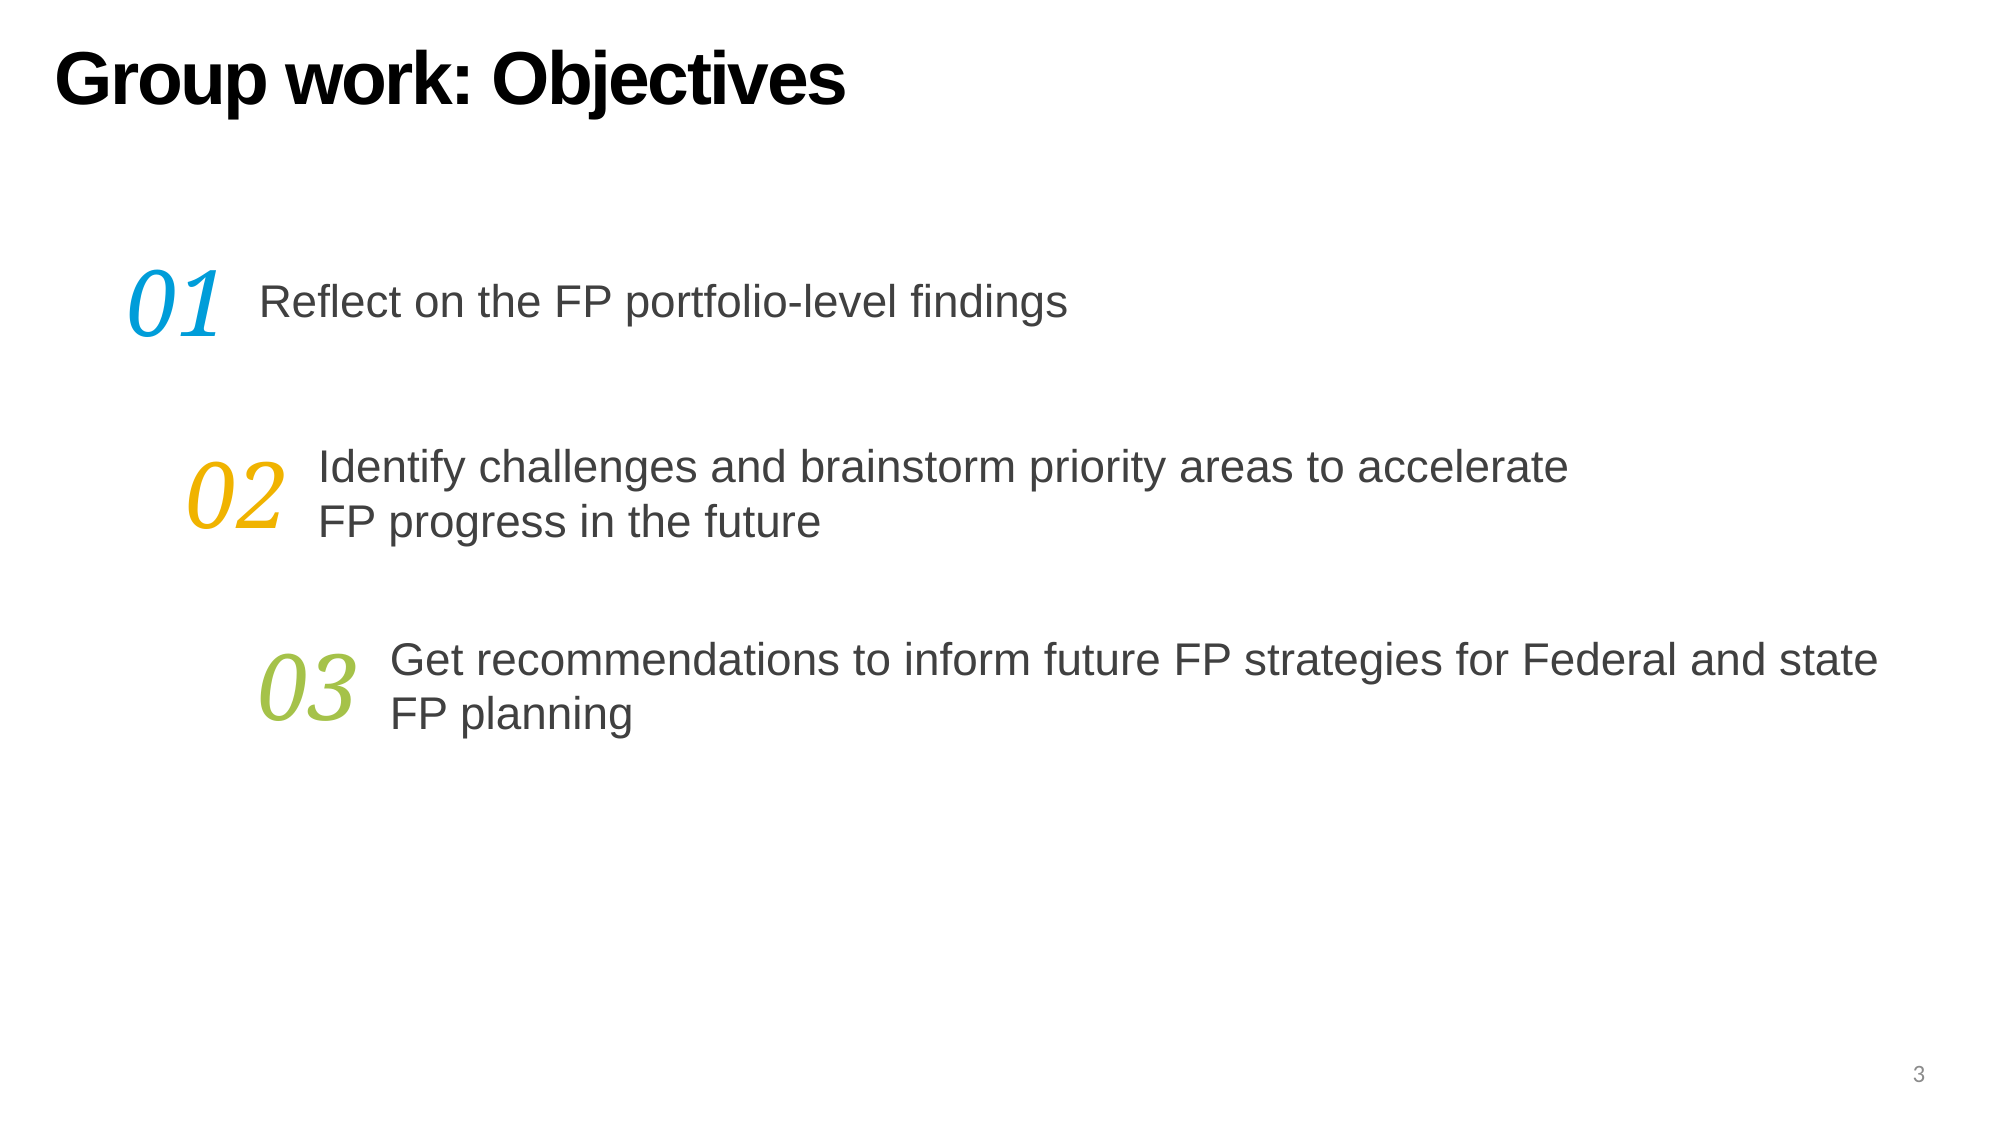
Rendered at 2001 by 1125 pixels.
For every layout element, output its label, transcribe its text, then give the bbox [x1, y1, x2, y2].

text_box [105, 224, 1520, 375]
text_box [165, 416, 1647, 567]
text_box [209, 613, 1902, 755]
title Group work: Objectives [39, 32, 1960, 183]
slide_number 3 [1490, 1042, 1941, 1103]
